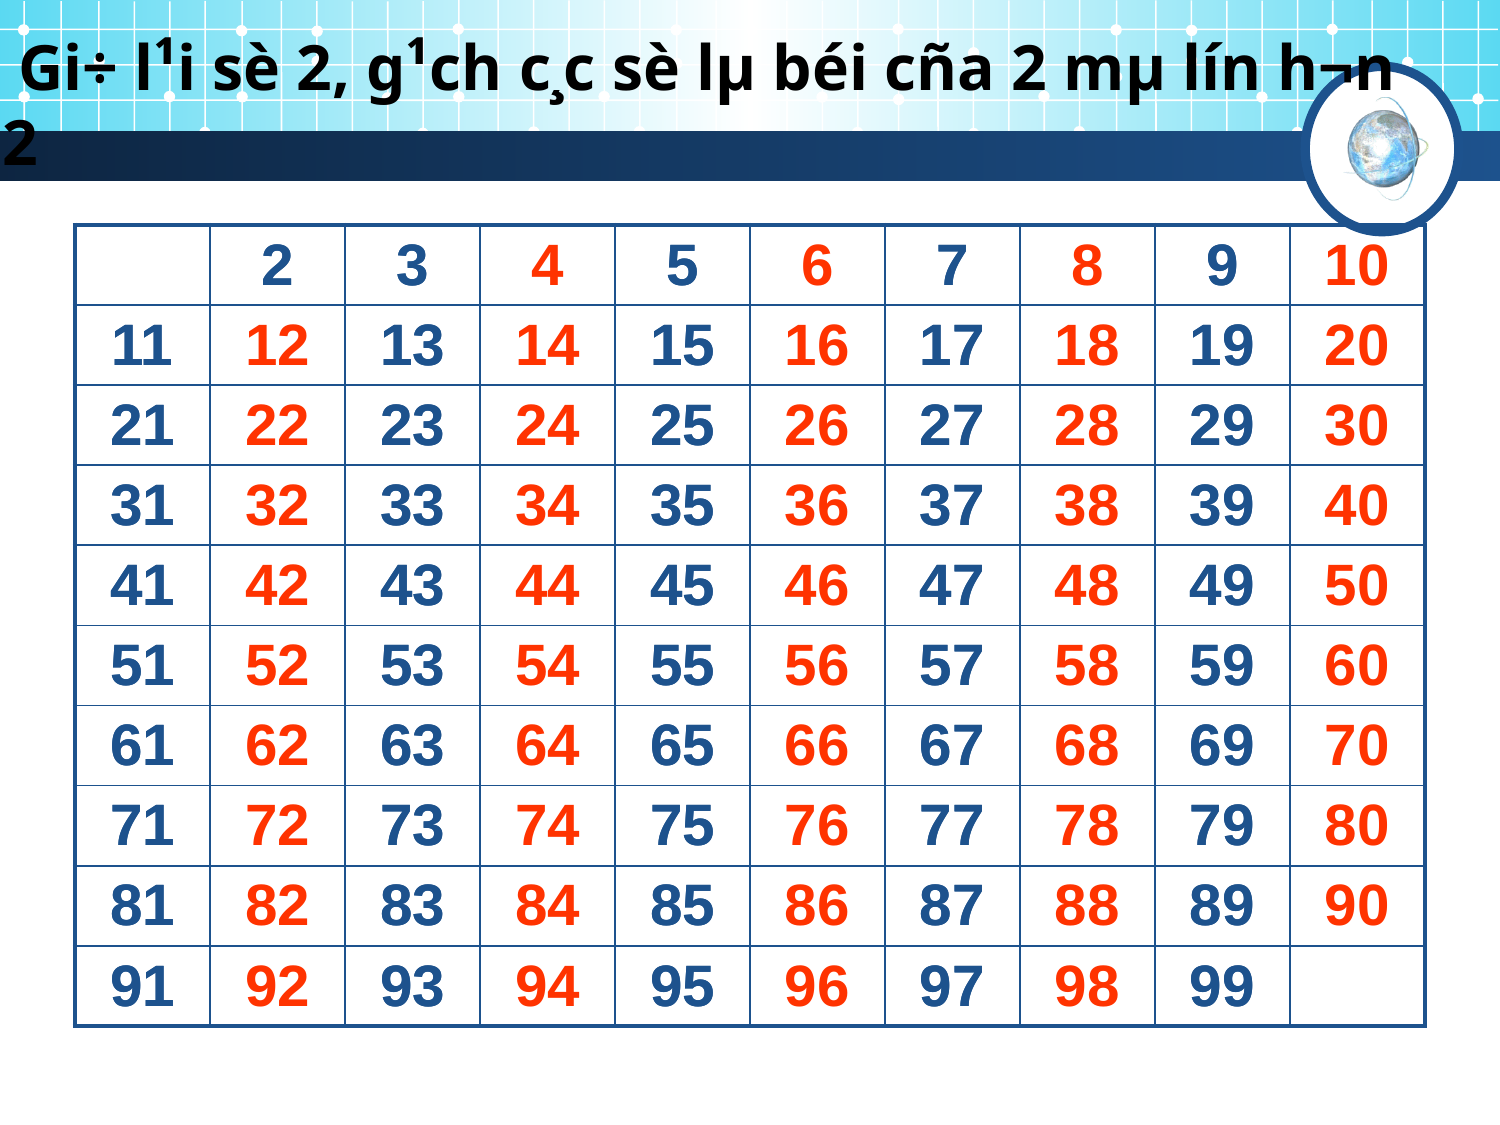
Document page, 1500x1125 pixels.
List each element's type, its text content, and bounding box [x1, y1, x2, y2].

table_cell [481, 306, 614, 384]
table_cell 53 [346, 626, 479, 705]
table_cell 67 [886, 706, 1019, 785]
table_cell [751, 386, 884, 464]
table_cell [481, 706, 614, 785]
table_header 9 [1156, 261, 1289, 304]
table_cell [1021, 306, 1154, 384]
table_cell 65 [616, 706, 749, 785]
table_cell [1021, 947, 1154, 1024]
table_cell 19 [1156, 306, 1289, 384]
table_cell [211, 306, 344, 384]
table_header 7 [886, 261, 1019, 304]
table_cell 29 [1156, 386, 1289, 464]
table_cell [481, 546, 614, 625]
table_cell 59 [1156, 626, 1289, 705]
table_cell [1021, 626, 1154, 705]
table_cell [211, 947, 344, 1024]
table_header 5 [616, 261, 749, 304]
table_cell 83 [346, 867, 479, 945]
table_cell [481, 466, 614, 544]
table_cell 63 [346, 706, 479, 785]
table_cell [1021, 786, 1154, 865]
table_header [481, 261, 614, 304]
table_cell [751, 786, 884, 865]
table_cell [751, 706, 884, 785]
table_cell 47 [886, 546, 1019, 625]
table_cell [1291, 706, 1423, 785]
table_header [1291, 261, 1423, 304]
table_cell 81 [77, 867, 209, 945]
table_cell [1291, 386, 1423, 464]
table_cell [751, 947, 884, 1024]
table_cell 99 [1156, 947, 1289, 1024]
table_cell 27 [886, 386, 1019, 464]
table_cell 23 [346, 386, 479, 464]
table_cell [481, 626, 614, 705]
table_cell [751, 546, 884, 625]
table_cell 15 [616, 306, 749, 384]
table_cell 25 [616, 386, 749, 464]
table_cell [1291, 306, 1423, 384]
table_cell [1291, 786, 1423, 865]
table_cell [211, 546, 344, 625]
table_cell 87 [369, 1, 374, 20]
table_cell 41 [77, 546, 209, 625]
table_cell 77 [886, 786, 1019, 865]
table_header 2 [211, 261, 344, 304]
table_cell 21 [77, 386, 209, 464]
table_cell [1291, 466, 1423, 544]
table_cell 91 [77, 947, 209, 1024]
table_header [751, 261, 884, 304]
table_cell [211, 867, 344, 945]
table_header [1021, 261, 1154, 304]
table_cell 61 [77, 706, 209, 785]
table_cell [211, 786, 344, 865]
table_cell [1021, 386, 1154, 464]
table_cell 75 [616, 786, 749, 865]
table_cell [481, 867, 614, 945]
table_cell 37 [886, 466, 1019, 544]
table_cell 13 [346, 306, 479, 384]
table_cell [1291, 626, 1423, 705]
table_cell [481, 386, 614, 464]
table_cell [211, 626, 344, 705]
table_cell 45 [616, 546, 749, 625]
table_cell 95 [616, 947, 749, 1024]
table_cell [1291, 546, 1423, 625]
table_cell 79 [1156, 786, 1289, 865]
table_cell [1021, 867, 1154, 945]
table_cell [1021, 706, 1154, 785]
table_cell [1291, 867, 1423, 945]
table_cell 55 [616, 626, 749, 705]
table_cell 87 [886, 867, 1019, 945]
table_cell 49 [1156, 546, 1289, 625]
table_header 3 [346, 261, 479, 304]
table_cell 11 [77, 306, 209, 384]
table_cell [211, 466, 344, 544]
text_box Gi÷ l¹i sè 2, g¹ch c¸c sè lµ béi cña 2 mµ lín h¬n 2 [0, 20, 1463, 261]
table_cell [751, 867, 884, 945]
table_cell [751, 626, 884, 705]
table_cell [481, 947, 614, 1024]
table_cell [211, 706, 344, 785]
table_cell [1021, 466, 1154, 544]
table_cell 35 [616, 466, 749, 544]
table_cell 85 [616, 867, 749, 945]
table_cell 71 [77, 786, 209, 865]
table_cell [481, 786, 614, 865]
table_cell 39 [1156, 466, 1289, 544]
table_cell [1291, 947, 1423, 1024]
table_cell 97 [886, 947, 1019, 1024]
table_cell [1021, 546, 1154, 625]
table_cell 69 [1156, 706, 1289, 785]
table_cell 17 [886, 306, 1019, 384]
table_cell 33 [346, 466, 479, 544]
table_cell 73 [346, 786, 479, 865]
table_cell 51 [77, 626, 209, 705]
table_cell [751, 306, 884, 384]
table_cell 89 [1156, 867, 1289, 945]
table_header [77, 261, 209, 304]
table_cell 87 [1084, 1, 1089, 20]
table_cell [751, 466, 884, 544]
table_cell [211, 386, 344, 464]
table_cell 57 [886, 626, 1019, 705]
table_cell 43 [346, 546, 479, 625]
table_cell 93 [346, 947, 479, 1024]
table_cell 31 [77, 466, 209, 544]
